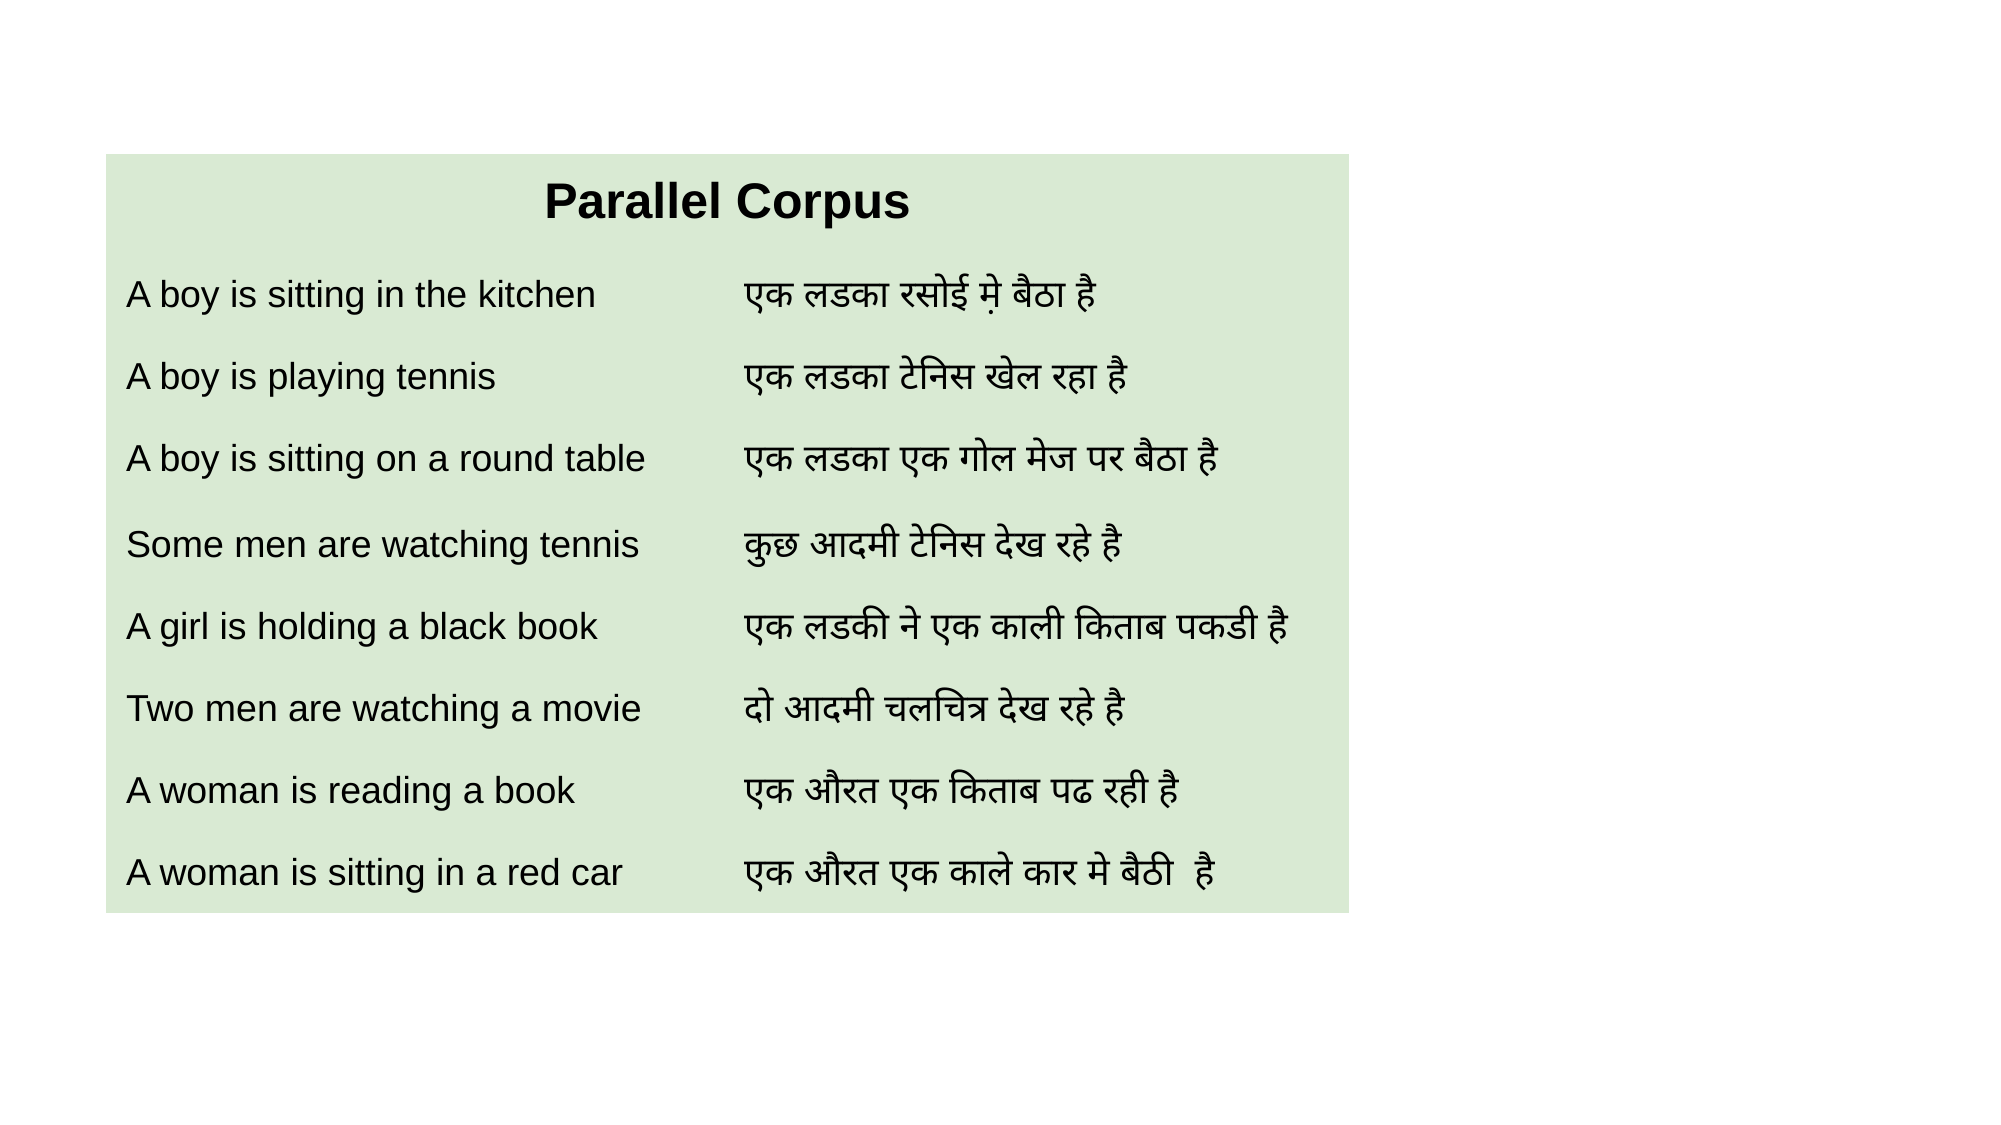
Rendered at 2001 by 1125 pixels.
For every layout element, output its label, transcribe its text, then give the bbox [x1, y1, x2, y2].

table_cell एक औरत एक काले कार मे बैठी है [724, 831, 1349, 913]
table_cell Two men are watching a movie [106, 667, 724, 749]
table_cell A woman is sitting in a red car [106, 831, 724, 913]
table_cell A woman is reading a book [106, 749, 724, 831]
table_cell दो आदमी चलचित्र देख रहे है [724, 667, 1349, 749]
table_header Parallel Corpus [106, 154, 1349, 254]
table_cell एक लडकी ने एक काली किताब पकडी है [724, 585, 1349, 667]
table_cell A boy is sitting on a round table [106, 418, 724, 503]
table_cell A girl is holding a black book [106, 585, 724, 667]
table_cell कुछ आदमी टेनिस देख रहे है [724, 503, 1349, 585]
table_cell एक औरत एक किताब पढ रही है [724, 749, 1349, 831]
table_cell एक लडका एक गोल मेज पर बैठा है [724, 418, 1349, 503]
table_cell A boy is sitting in the kitchen [106, 254, 724, 336]
table_cell A boy is playing tennis [106, 336, 724, 418]
table_cell एक लडका रसोई मे़ बैठा है [724, 254, 1349, 336]
table_cell Some men are watching tennis [106, 503, 724, 585]
table_cell एक लडका टेनिस खेल रहा है [724, 336, 1349, 418]
